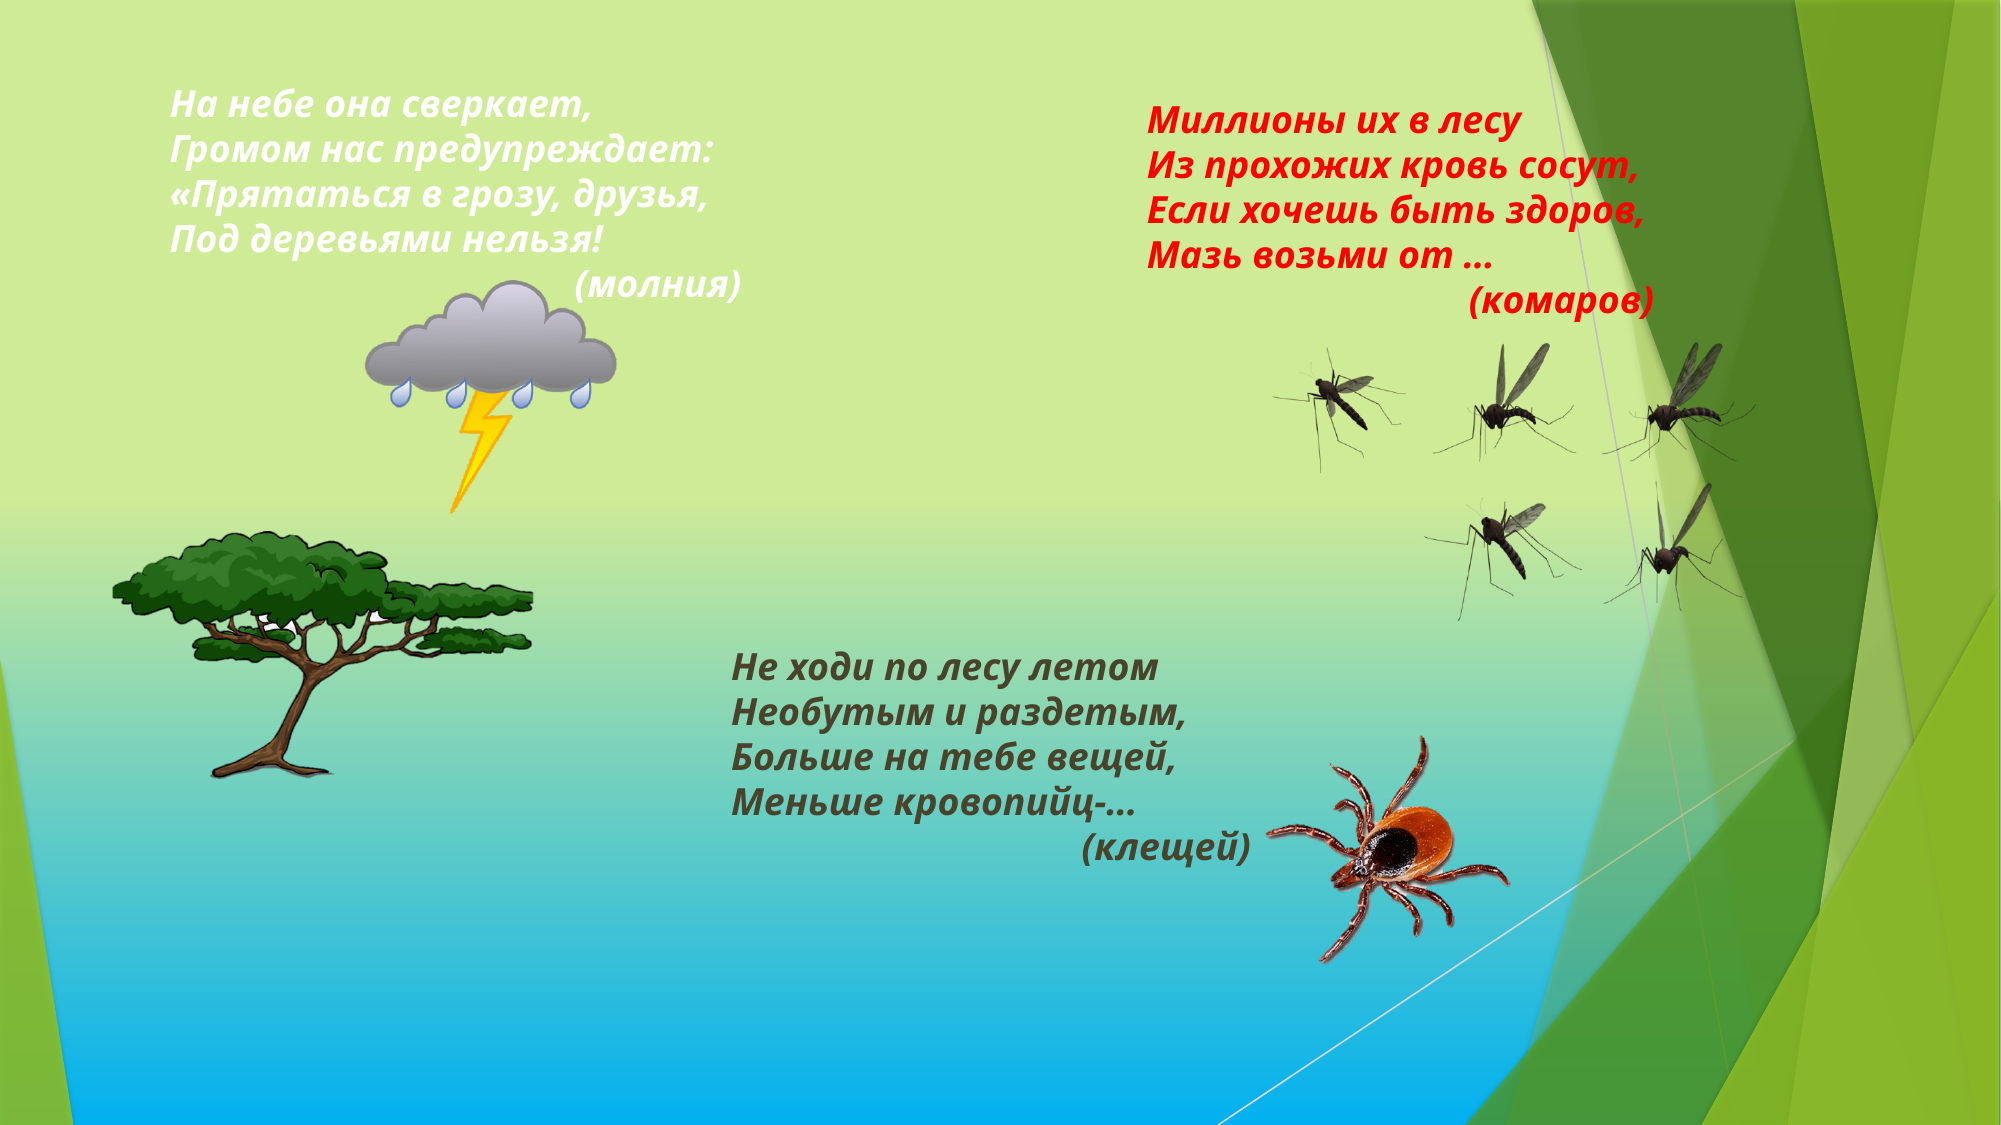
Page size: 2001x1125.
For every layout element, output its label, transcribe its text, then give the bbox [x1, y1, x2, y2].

picture [348, 279, 633, 520]
text_box На небе она сверкает, Громом нас предупреждает: «Прятаться в грозу, друзья, Под деревьями нельзя! (молния) [154, 72, 757, 313]
text_box Миллионы их в лесу Из прохожих кровь сосут, Если хочешь быть здоров, Мазь возьми от … (комаров) [1132, 88, 1669, 329]
text_box Не ходи по лесу летом Необутым и раздетым, Больше на тебе вещей, Меньше кровопийц-… (клещей) [716, 635, 1266, 920]
picture [1180, 724, 1596, 983]
picture [108, 530, 538, 780]
picture [1229, 299, 1789, 669]
